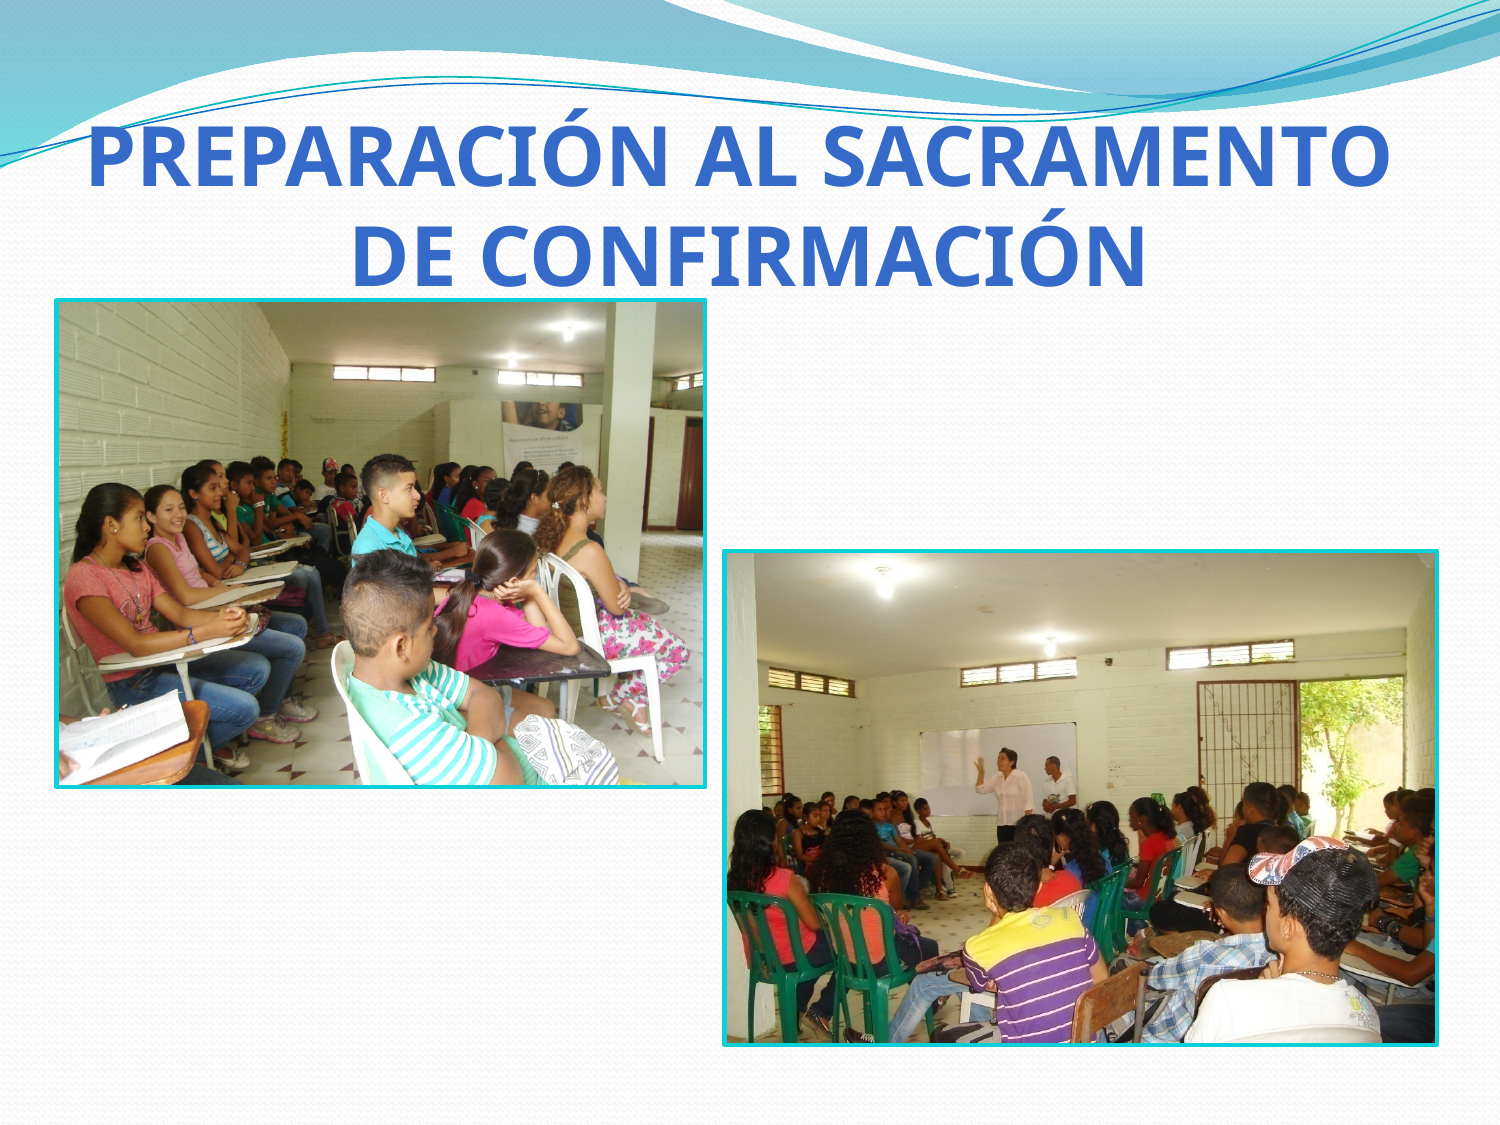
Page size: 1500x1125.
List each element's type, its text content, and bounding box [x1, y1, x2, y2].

title PREPARACIÓN AL SACRAMENTO DE CONFIRMACIÓN [75, 115, 1425, 303]
picture [726, 552, 1435, 1044]
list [58, 301, 704, 786]
